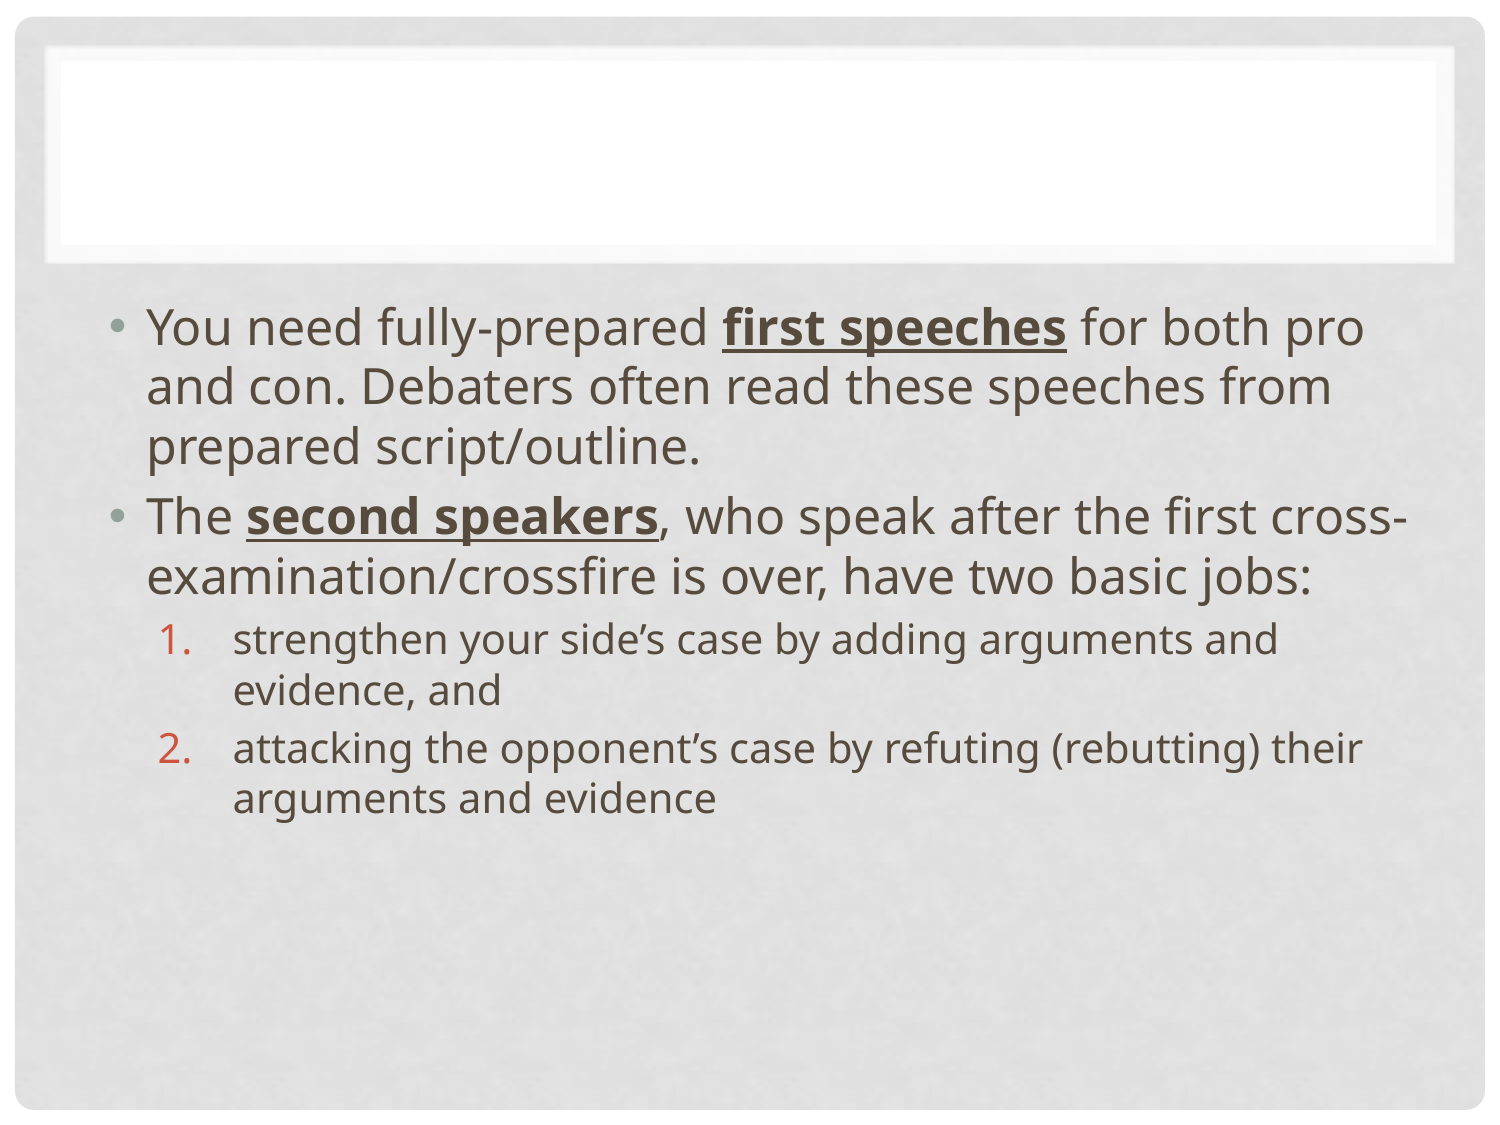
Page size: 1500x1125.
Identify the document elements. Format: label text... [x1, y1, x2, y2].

list You need fully-prepared first speeches for both pro and con. Debaters often read these speeches from prepared script/outline. The second speakers, who speak after the first cross-examination/crossfire is over, have two basic jobs: strengthen your side’s case by adding arguments and evidence, and attacking the opponent’s case by refuting (rebutting) their arguments and evidence [75, 287, 1425, 1092]
